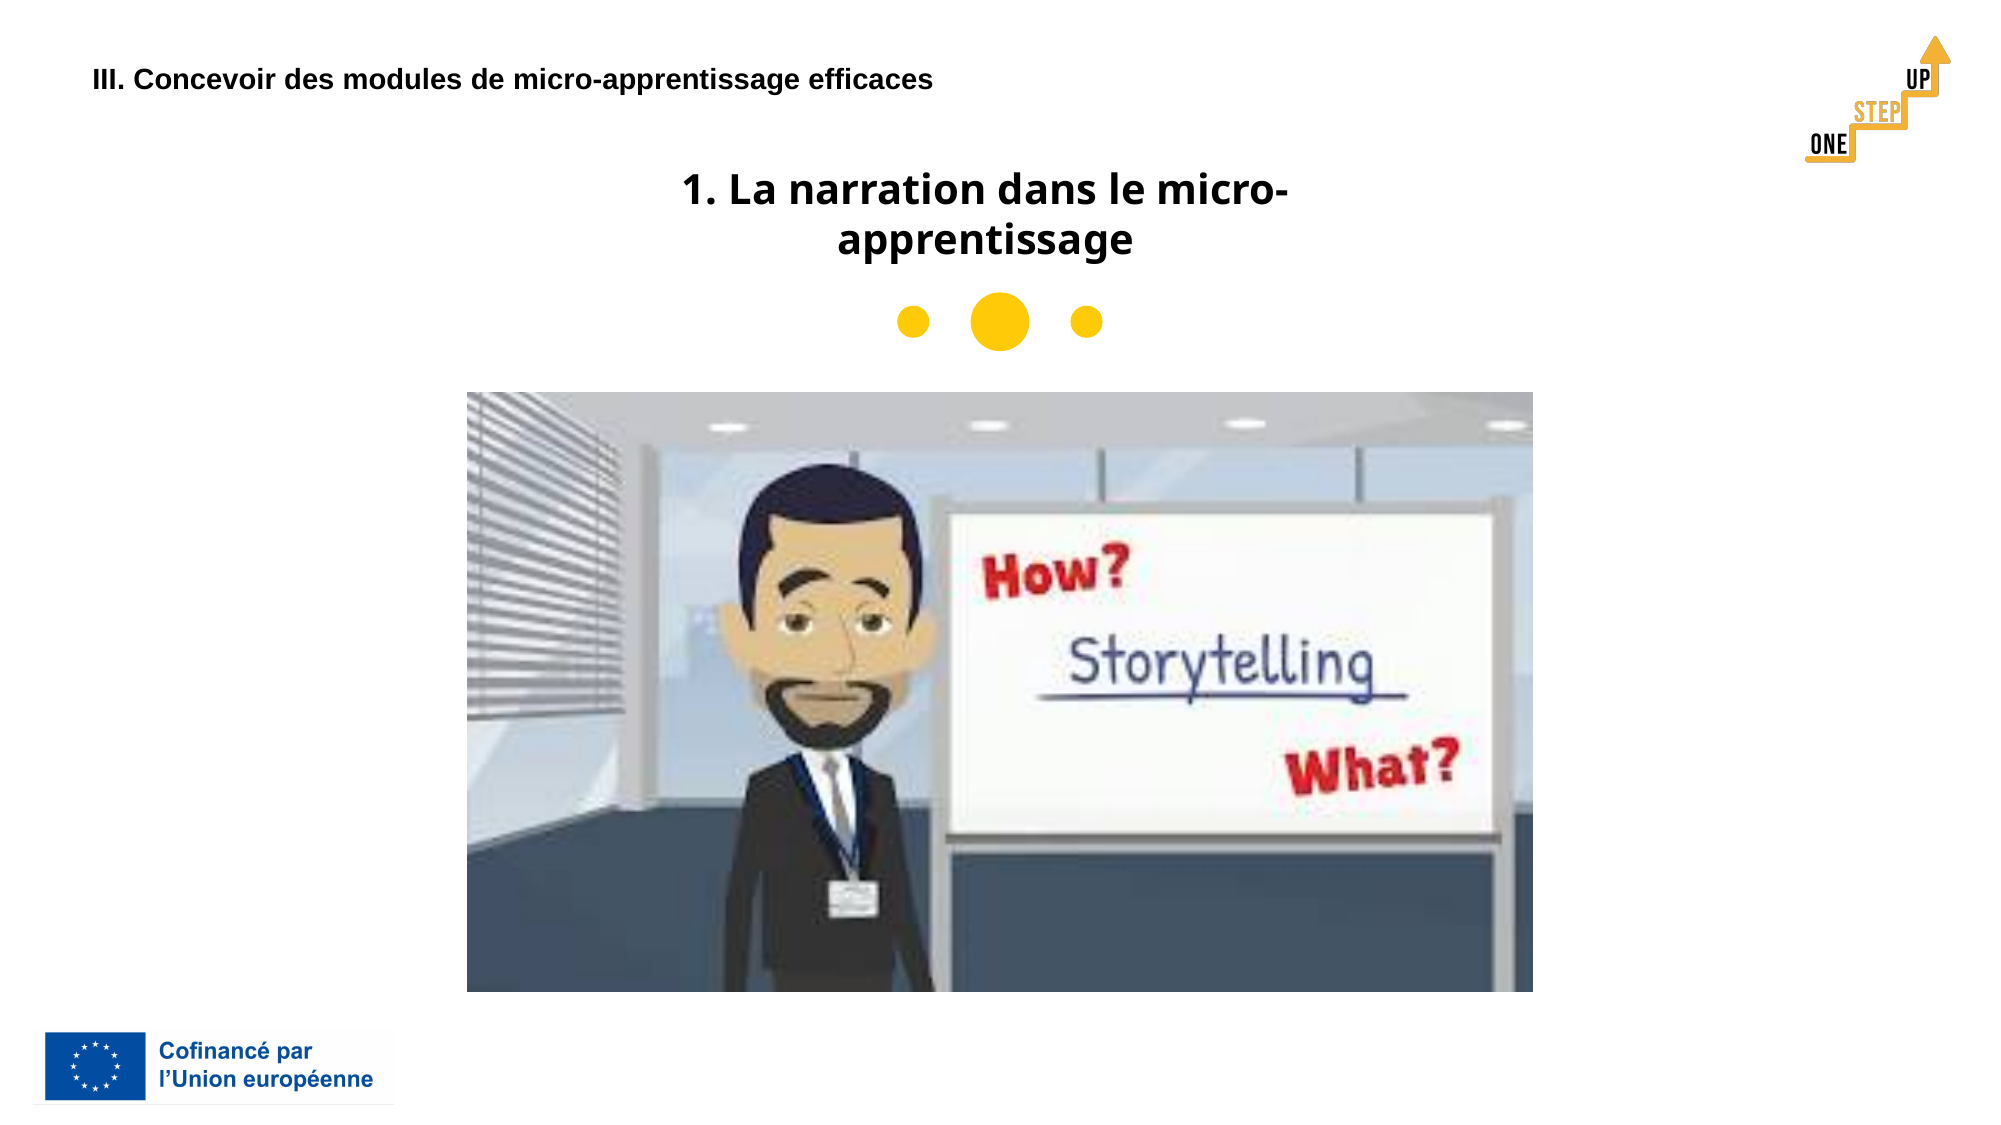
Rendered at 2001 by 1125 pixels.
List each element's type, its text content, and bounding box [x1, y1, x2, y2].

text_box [896, 292, 1103, 352]
text_box III. Concevoir des modules de micro-apprentissage efficaces [77, 53, 1091, 104]
picture [467, 392, 1533, 993]
picture [1742, 0, 2000, 201]
picture [32, 1028, 394, 1105]
text_box 1. La narration dans le micro-apprentissage [583, 156, 1376, 269]
